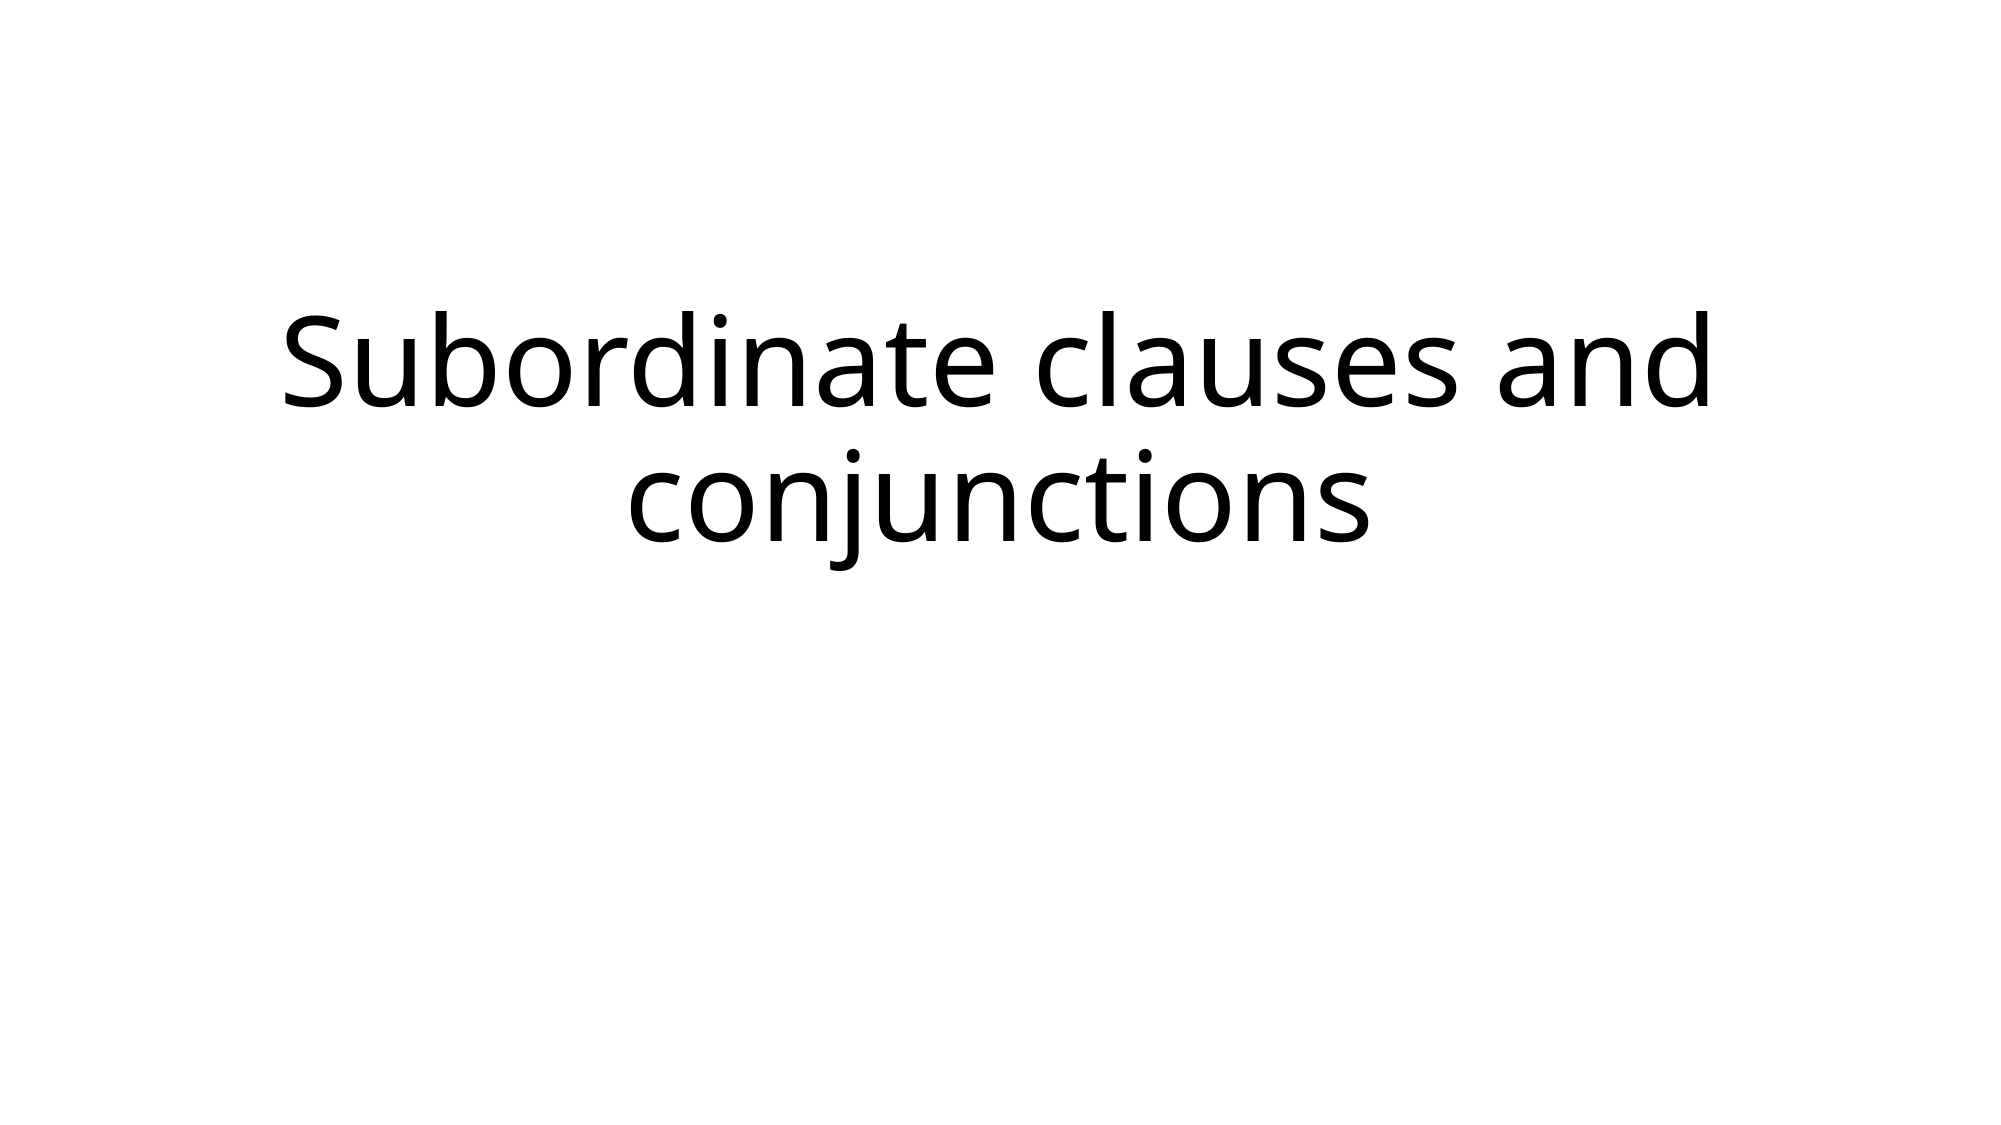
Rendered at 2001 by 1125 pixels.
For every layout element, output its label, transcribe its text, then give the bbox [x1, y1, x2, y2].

title Subordinate clauses and conjunctions [249, 184, 1750, 576]
